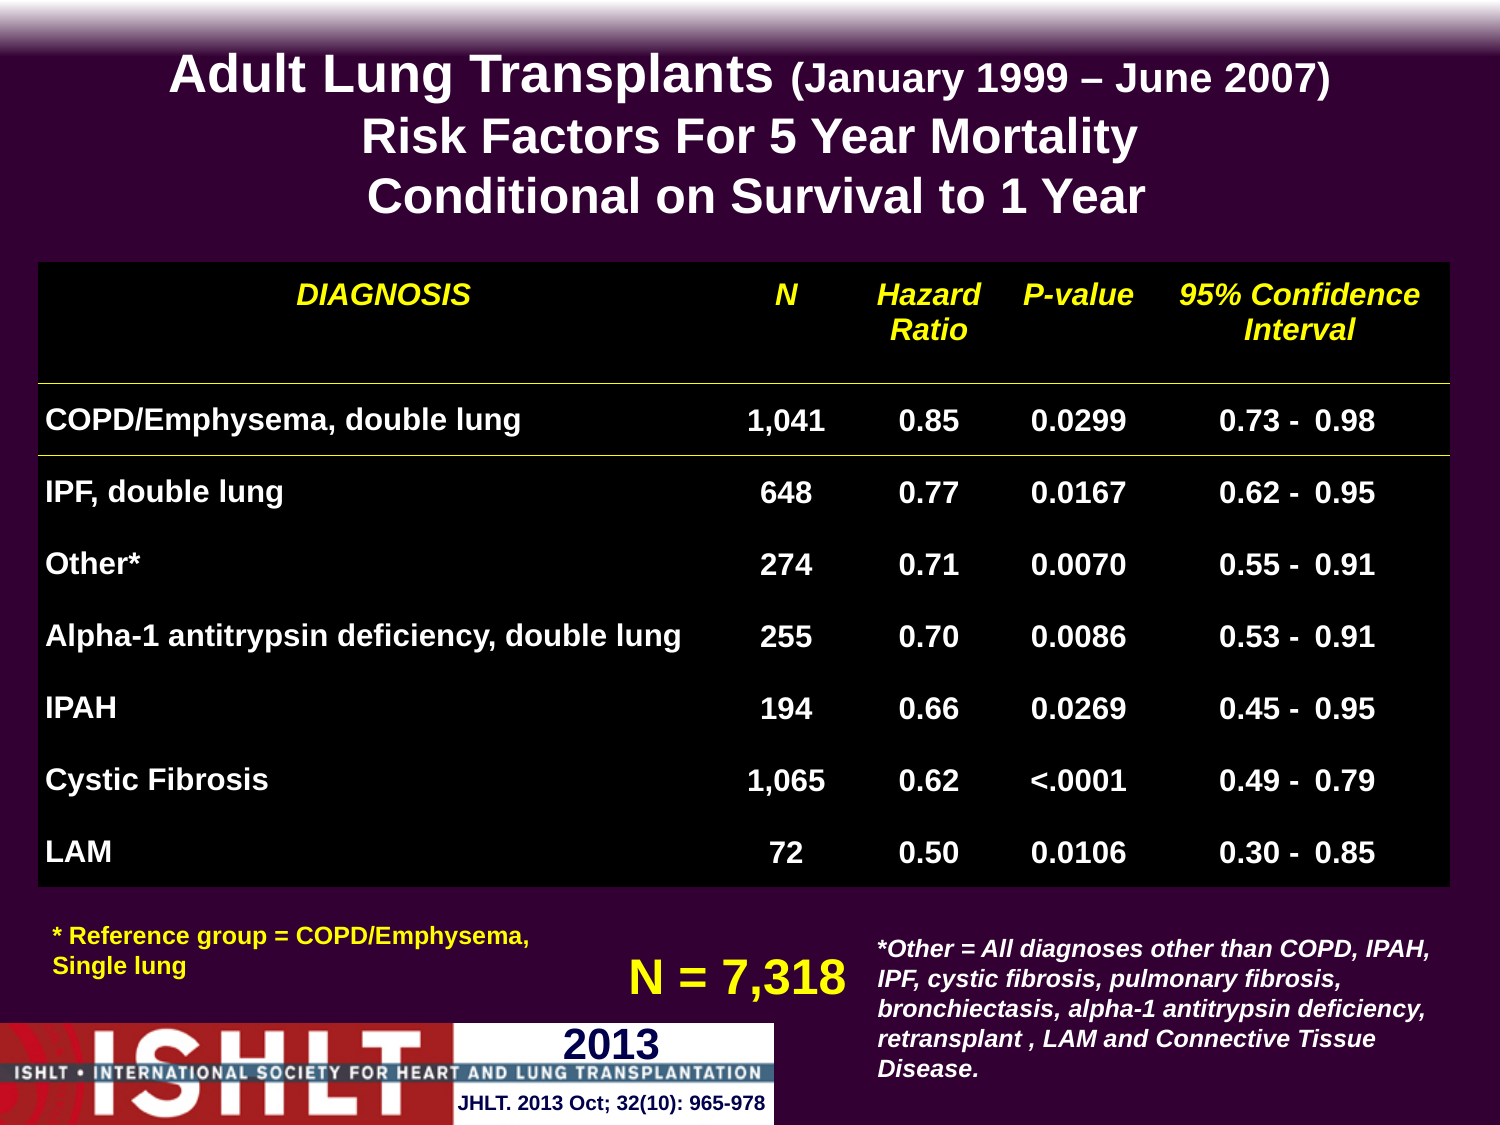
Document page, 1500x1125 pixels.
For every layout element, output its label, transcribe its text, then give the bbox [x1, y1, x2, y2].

table_cell 0.55 - [1150, 527, 1307, 599]
table_cell 274 [722, 527, 851, 599]
table_cell Other* [38, 527, 722, 599]
table_cell 648 [722, 456, 851, 527]
table_cell 0.62 - [1150, 456, 1307, 527]
table_cell COPD/Emphysema, double lung [38, 384, 722, 455]
table_cell 0.85 [851, 384, 1008, 455]
title Adult Lung Transplants (January 1999 – June 2007) Risk Factors For 5 Year Mortality Conditional on Survival to 1 Year [0, 49, 1500, 213]
table_header 95% Confidence Interval [1150, 262, 1450, 383]
table_cell 0.95 [1307, 671, 1450, 743]
table_cell 0.62 [851, 743, 1008, 815]
table_cell 0.71 [851, 527, 1008, 599]
table_cell 0.85 [1307, 815, 1450, 887]
table_cell 0.0167 [1008, 456, 1150, 527]
table_cell 0.98 [1307, 384, 1450, 455]
table_cell IPF, double lung [38, 456, 722, 527]
table_cell 0.50 [851, 815, 1008, 887]
table_cell 0.0070 [1008, 527, 1150, 599]
table_cell 0.0106 [1008, 815, 1150, 887]
table_cell 0.73 - [1150, 384, 1307, 455]
table_cell Cystic Fibrosis [38, 743, 722, 815]
table_cell 194 [722, 671, 851, 743]
table_cell 0.91 [1307, 599, 1450, 671]
text_box *Other = All diagnoses other than COPD, IPAH, IPF, cystic fibrosis, pulmonary fibrosis, bronchiectasis, alpha-1 antitrypsin deficiency, retransplant , LAM and Connective Tissue Disease. [862, 924, 1475, 1090]
table_cell 0.70 [851, 599, 1008, 671]
table_header N [722, 262, 851, 383]
table_cell 0.49 - [1150, 743, 1307, 815]
table_cell <.0001 [1008, 743, 1150, 815]
table_cell Alpha-1 antitrypsin deficiency, double lung [38, 599, 722, 671]
table_cell 0.30 - [1150, 815, 1307, 887]
table_cell 0.91 [1307, 527, 1450, 599]
table_cell LAM [38, 815, 722, 887]
table_cell 0.0299 [1008, 384, 1150, 455]
table_cell 72 [722, 815, 851, 887]
text_box * Reference group = COPD/Emphysema, Single lung [37, 912, 600, 988]
table_cell IPAH [38, 671, 722, 743]
table_cell 0.79 [1307, 743, 1450, 815]
table_cell 1,041 [722, 384, 851, 455]
table_cell 255 [722, 599, 851, 671]
table_cell 0.45 - [1150, 671, 1307, 743]
table_cell 0.95 [1307, 456, 1450, 527]
table_header P-value [1008, 262, 1150, 383]
table_cell 0.0269 [1008, 671, 1150, 743]
table_cell 1,065 [722, 743, 851, 815]
text_box N = 7,318 [587, 937, 862, 1013]
table_cell 0.0086 [1008, 599, 1150, 671]
table_header Hazard Ratio [851, 262, 1008, 383]
table_cell 0.66 [851, 671, 1008, 743]
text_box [0, 1007, 774, 1125]
table_cell 0.53 - [1150, 599, 1307, 671]
table_cell 0.77 [851, 456, 1008, 527]
table_header DIAGNOSIS [38, 262, 722, 383]
